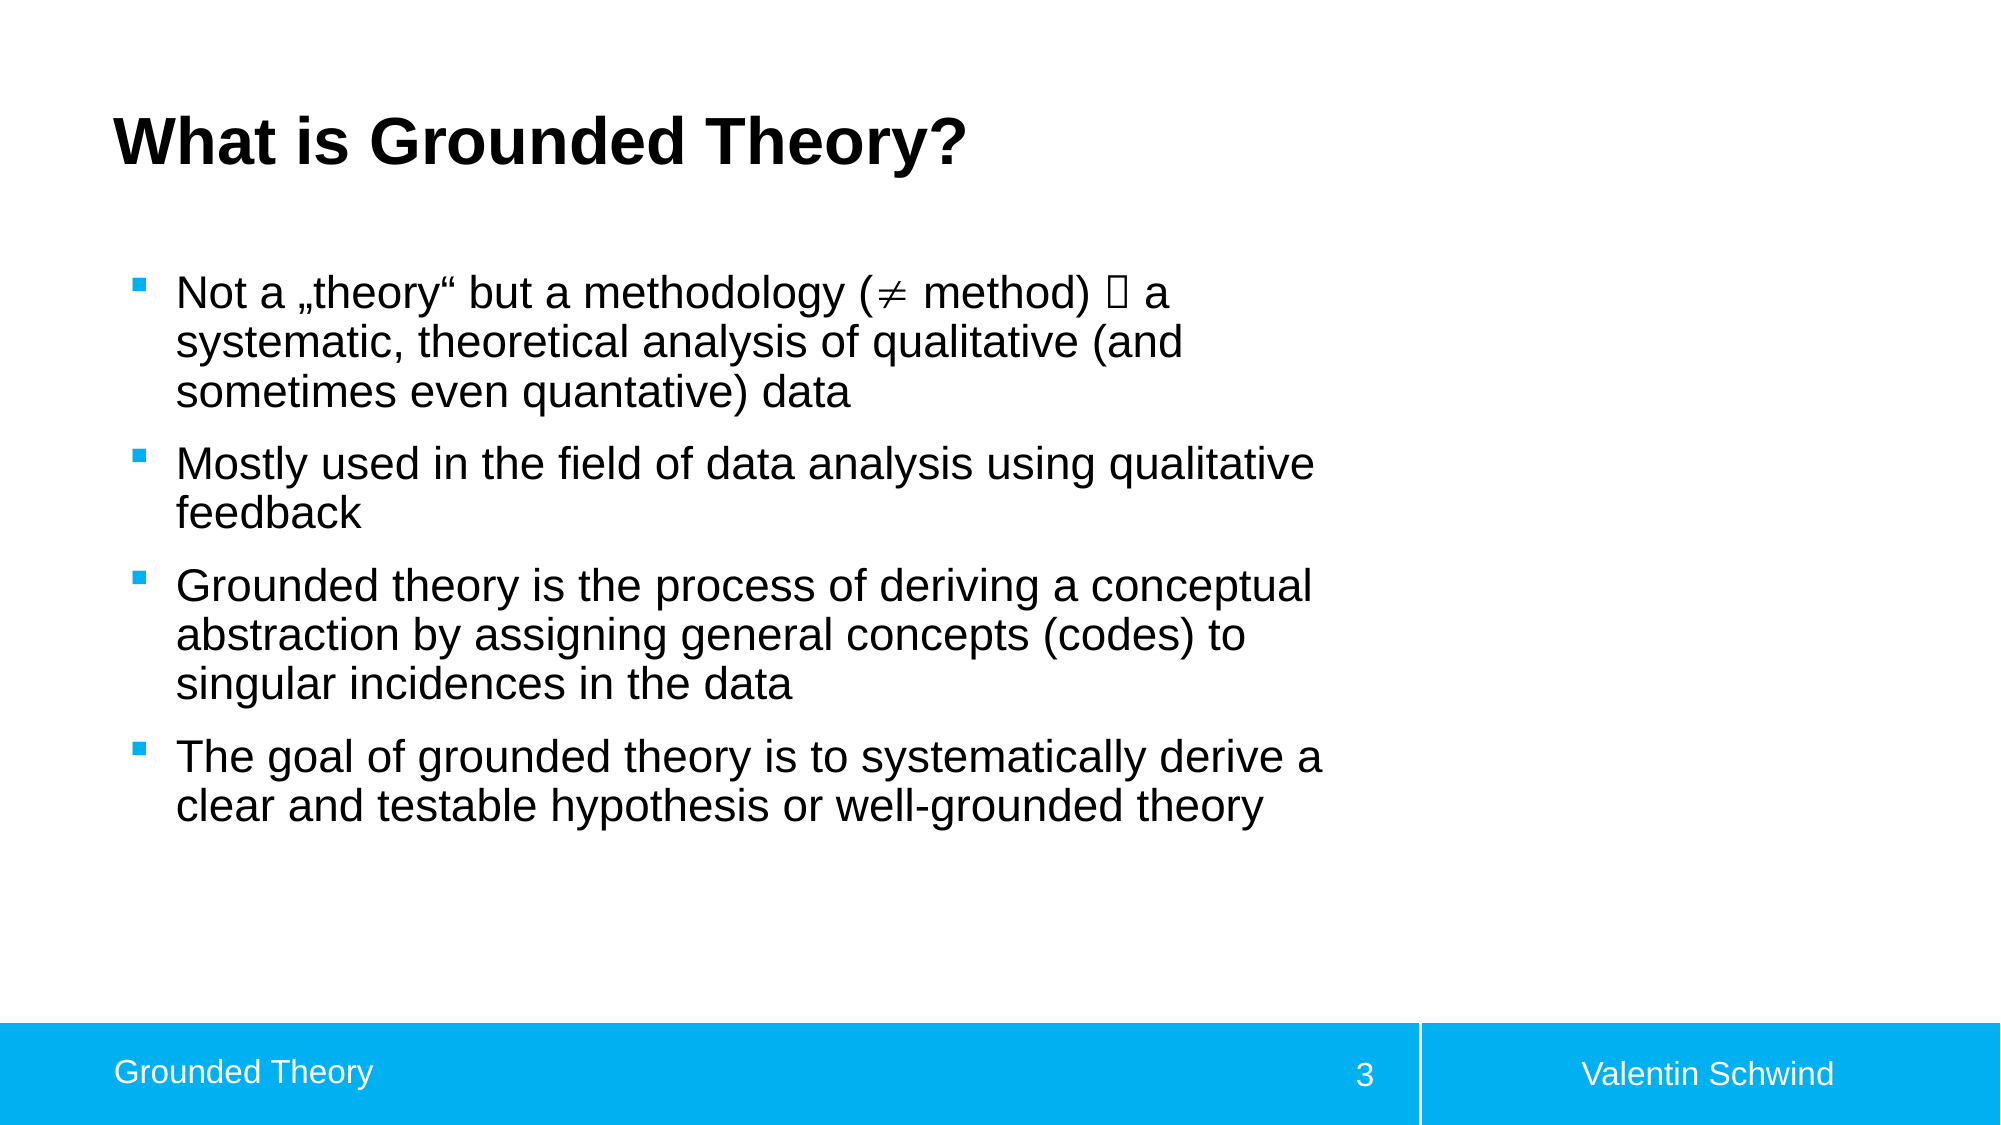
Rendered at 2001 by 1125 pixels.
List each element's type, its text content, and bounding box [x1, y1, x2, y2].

list Not a „theory“ but a methodology ( method)  a systematic, theoretical analysis of qualitative (and sometimes even quantative) data Mostly used in the field of data analysis using qualitative feedback Grounded theory is the process of deriving a conceptual abstraction by assigning general concepts (codes) to singular incidences in the data The goal of grounded theory is to systematically derive a clear and testable hypothesis or well-grounded theory [114, 261, 1420, 1006]
footer Valentin Schwind [1442, 1042, 1975, 1102]
slide_number 3 [1260, 1043, 1390, 1104]
title What is Grounded Theory? [114, 19, 1420, 179]
list Grounded Theory [114, 1042, 1035, 1103]
